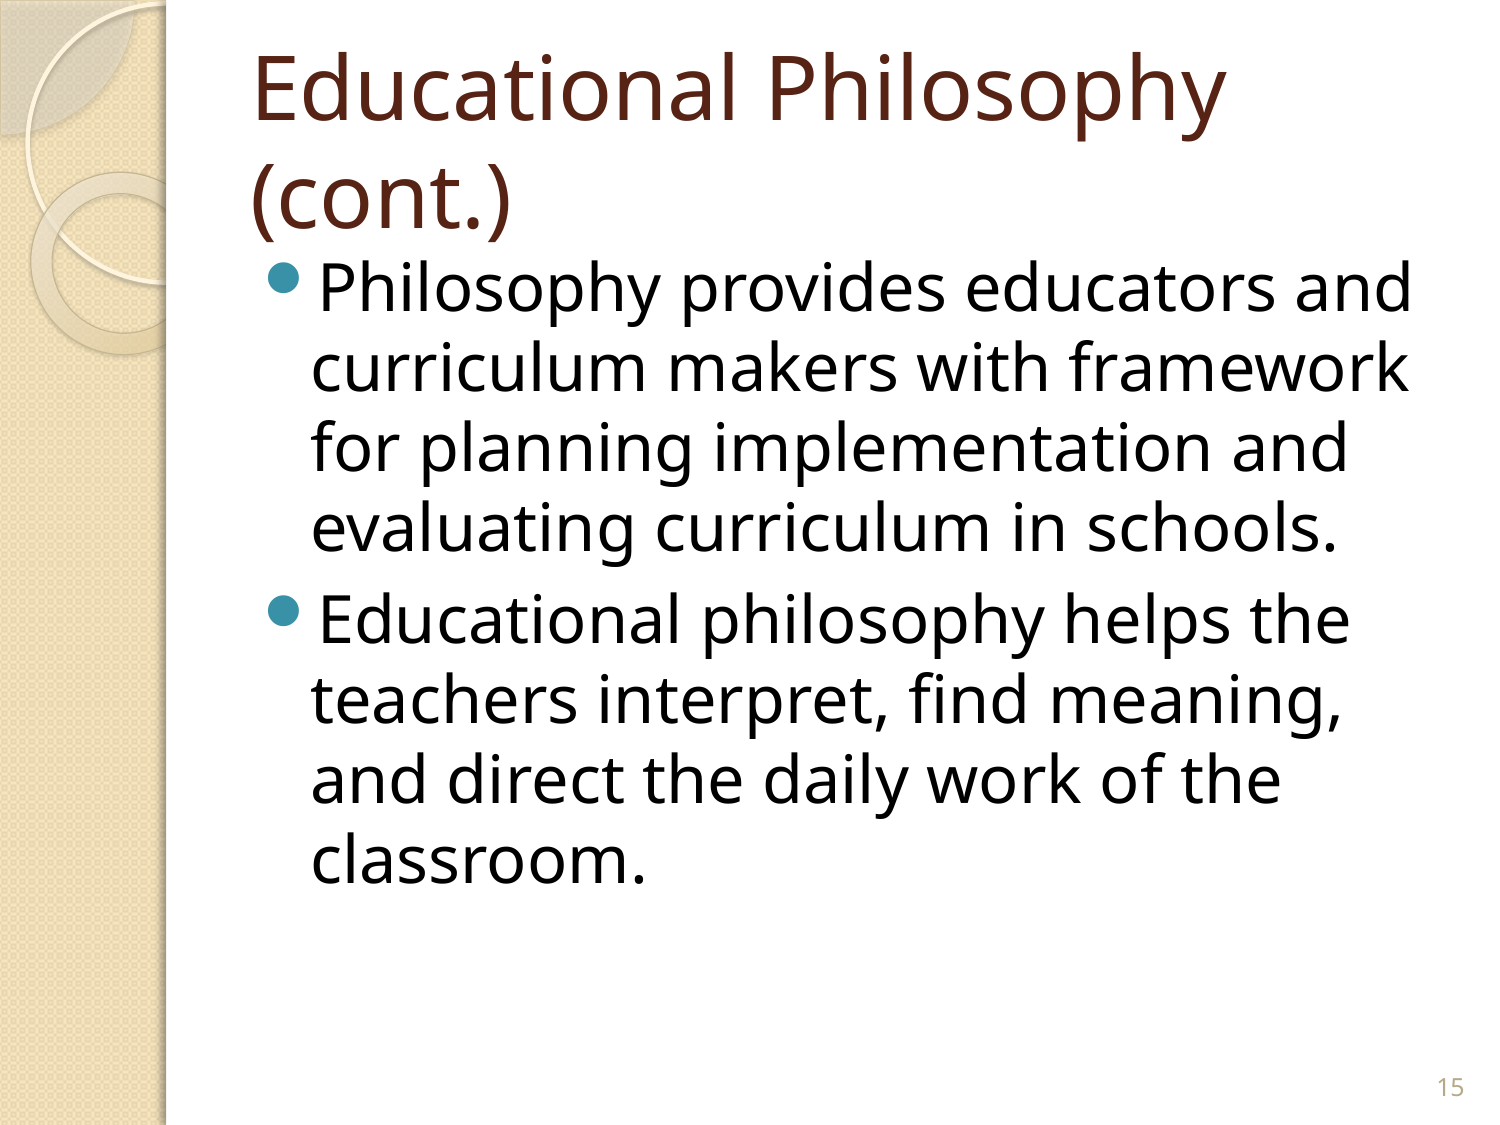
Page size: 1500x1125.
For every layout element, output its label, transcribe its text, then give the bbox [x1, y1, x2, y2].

list Philosophy provides educators and curriculum makers with framework for planning implementation and evaluating curriculum in schools. Educational philosophy helps the teachers interpret, find meaning, and direct the daily work of the classroom. [235, 237, 1466, 1025]
title Educational Philosophy (cont.) [235, 45, 1466, 233]
slide_number 15 [1413, 1034, 1488, 1113]
